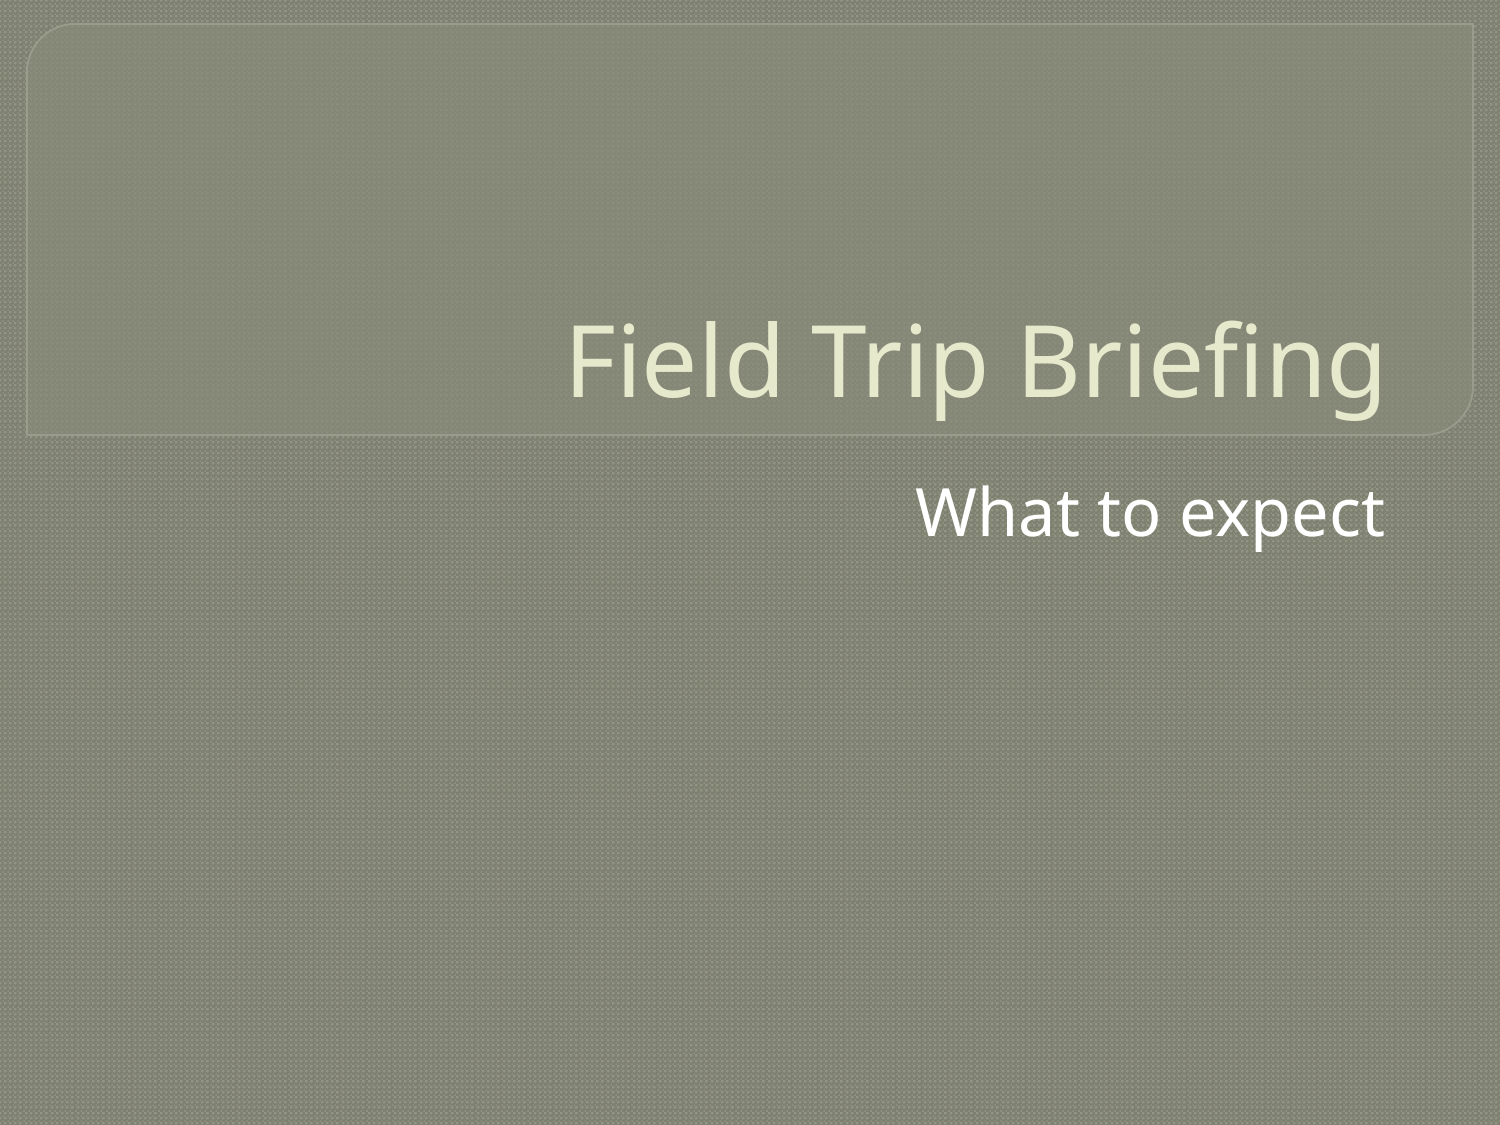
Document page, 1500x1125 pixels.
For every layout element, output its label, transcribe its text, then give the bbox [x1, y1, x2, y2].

title Field Trip Briefing [76, 62, 1427, 425]
subtitle What to expect [350, 462, 1427, 750]
